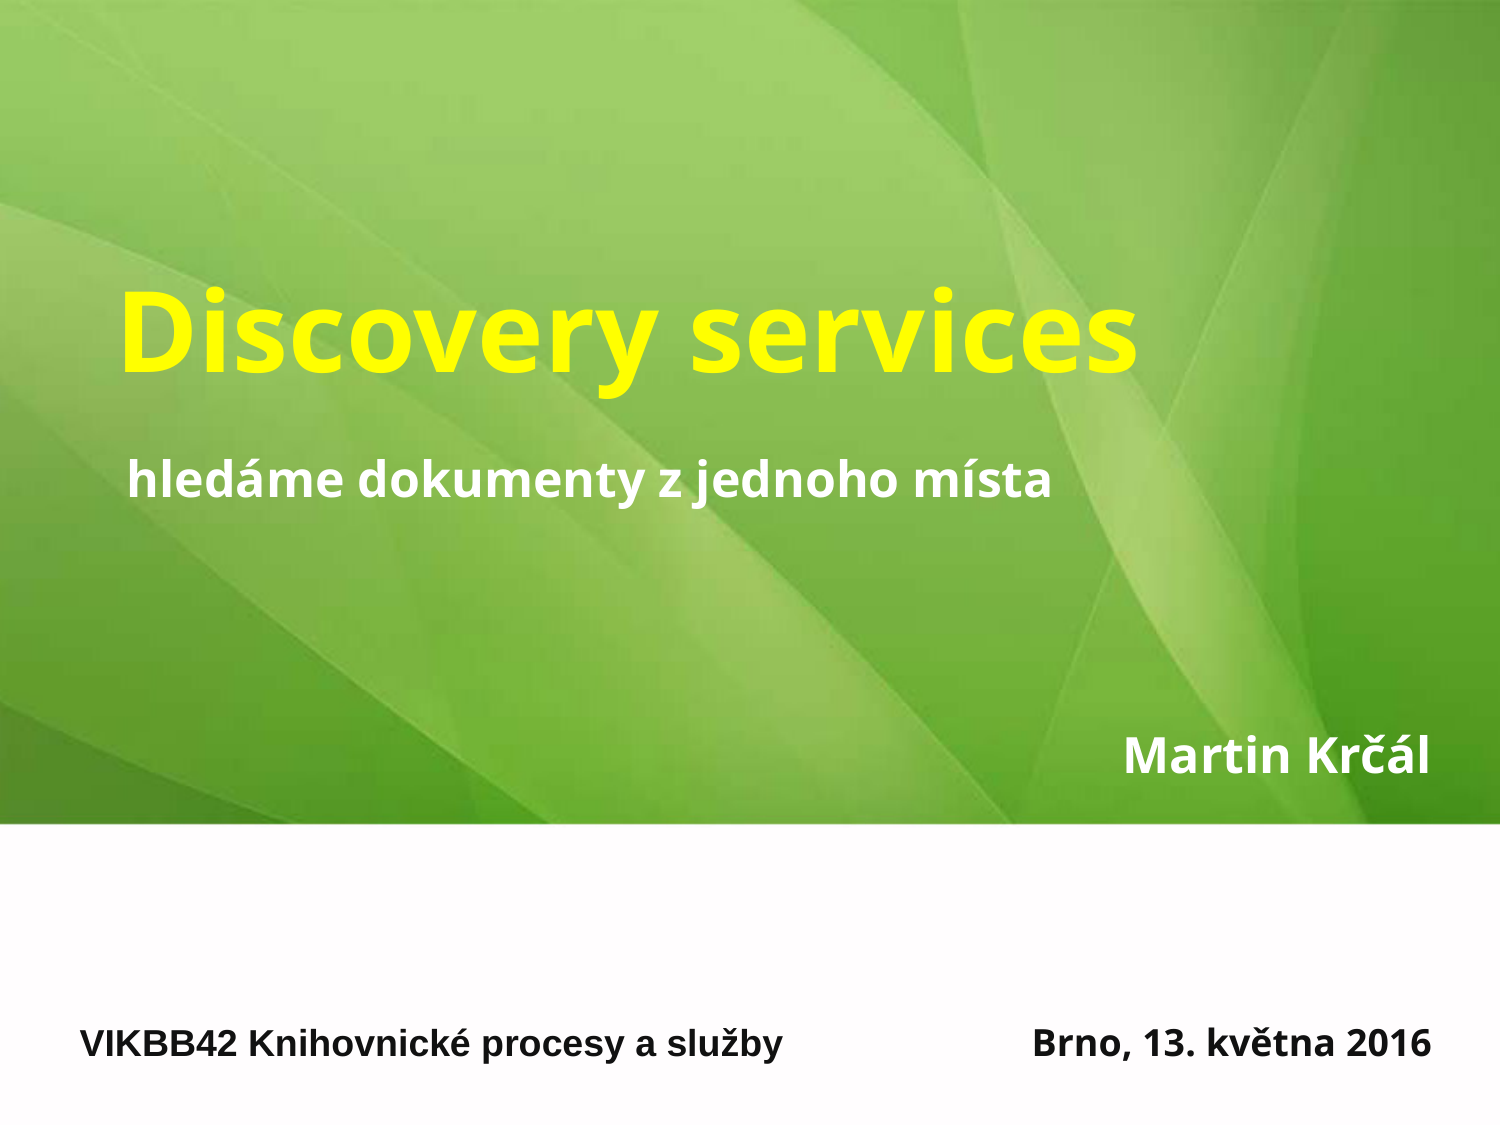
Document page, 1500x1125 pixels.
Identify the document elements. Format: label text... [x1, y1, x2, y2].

text_box hledáme dokumenty z jednoho místa [112, 440, 1258, 516]
subtitle Martin Krčál [844, 716, 1447, 788]
picture [0, 0, 1500, 1125]
text_box Brno, 13. května 2016 [868, 1011, 1447, 1072]
title Discovery services [100, 78, 1459, 551]
text_box VIKBB42 Knihovnické procesy a služby [64, 1011, 857, 1072]
